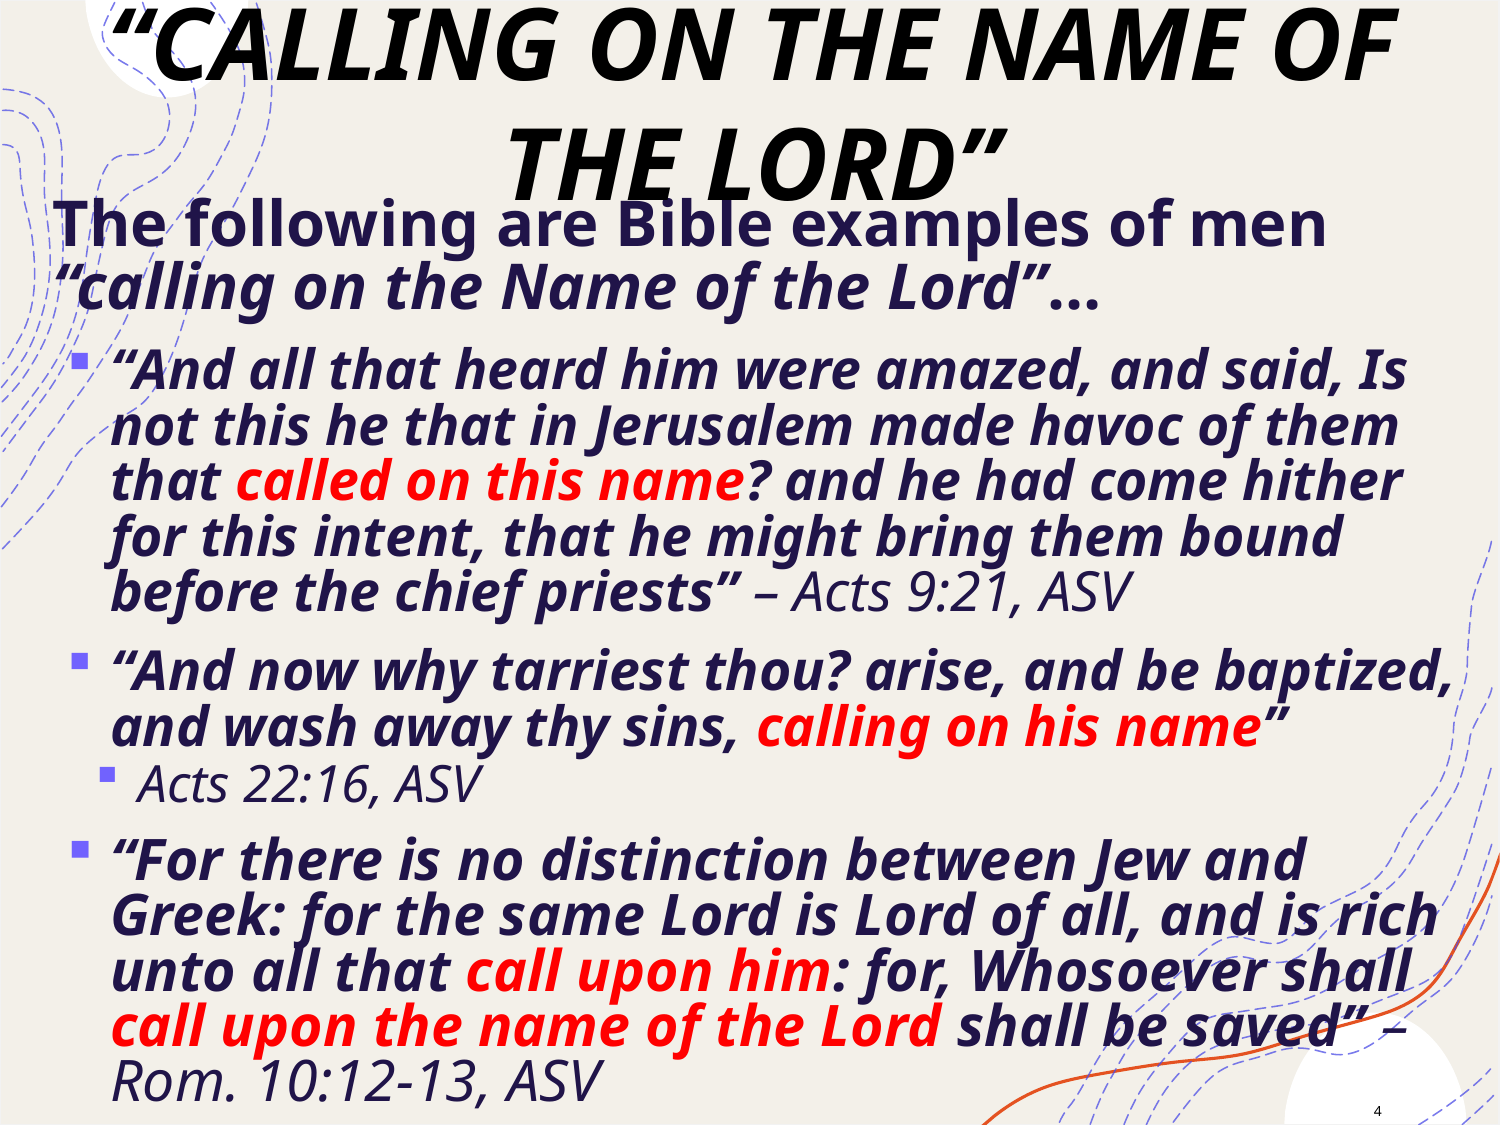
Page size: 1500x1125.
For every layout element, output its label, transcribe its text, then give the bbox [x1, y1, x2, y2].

slide_number 4 [1218, 1081, 1397, 1125]
list The following are Bible examples of men “calling on the Name of the Lord”… “And all that heard him were amazed, and said, Is not this he that in Jerusalem made havoc of them that called on this name? and he had come hither for this intent, that he might bring them bound before the chief priests” – Acts 9:21, ASV “And now why tarriest thou? arise, and be baptized, and wash away thy sins, calling on his name” Acts 22:16, ASV “For there is no distinction between Jew and Greek: for the same Lord is Lord of all, and is rich unto all that call upon him: for, Whosoever shall call upon the name of the Lord shall be saved” – Rom. 10:12-13, ASV [37, 187, 1474, 1125]
text_box “Calling on the Name of the Lord” [1, 44, 1500, 157]
